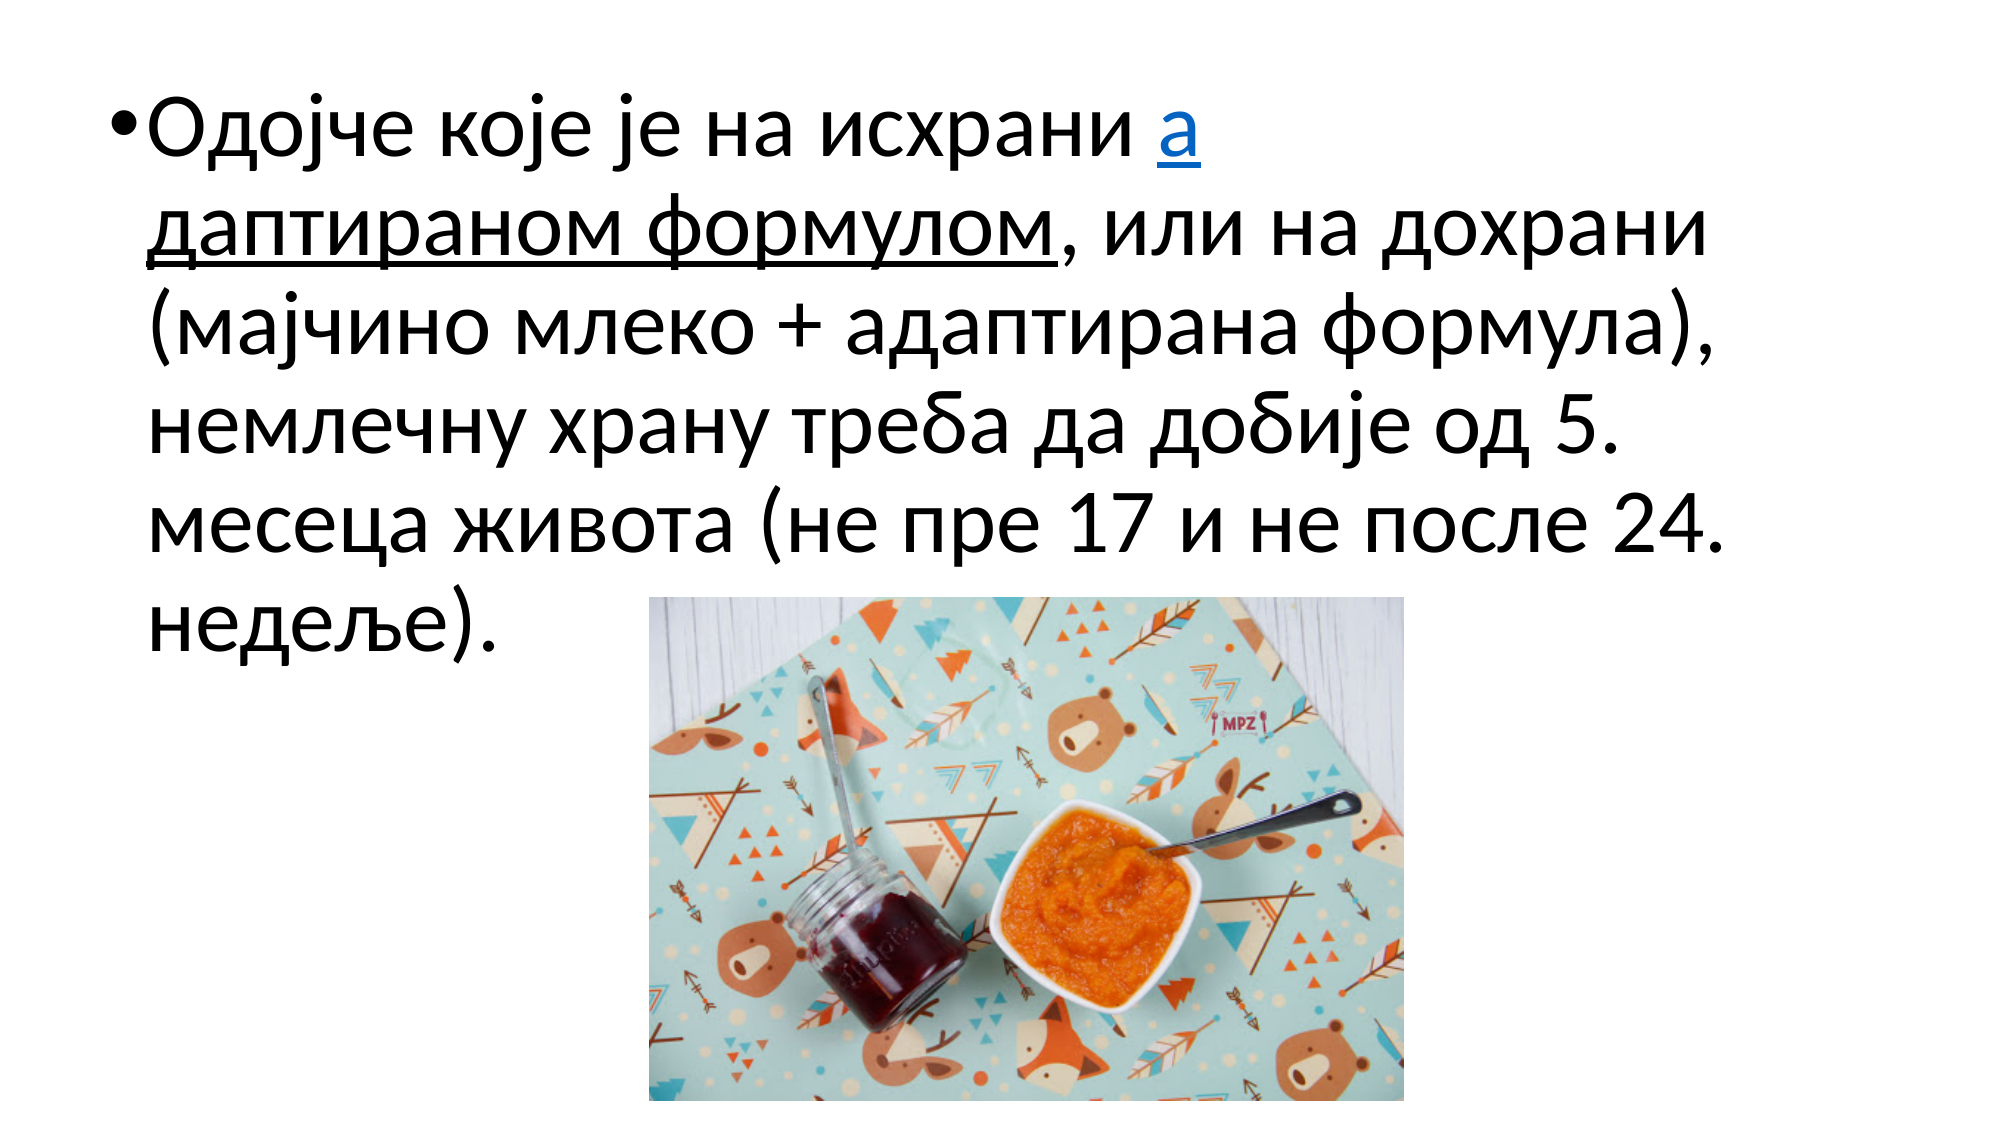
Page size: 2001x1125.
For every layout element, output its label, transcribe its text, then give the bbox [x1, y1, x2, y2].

list Oдојче које је на исхрани aдаптираном формулом, или на дохрани (мајчино млеко + aдаптирана формула), немлечну храну треба да добије од 5. месеца живота (не пре 17 и не после 24. недеље). [94, 69, 1921, 598]
picture [649, 597, 1404, 1101]
